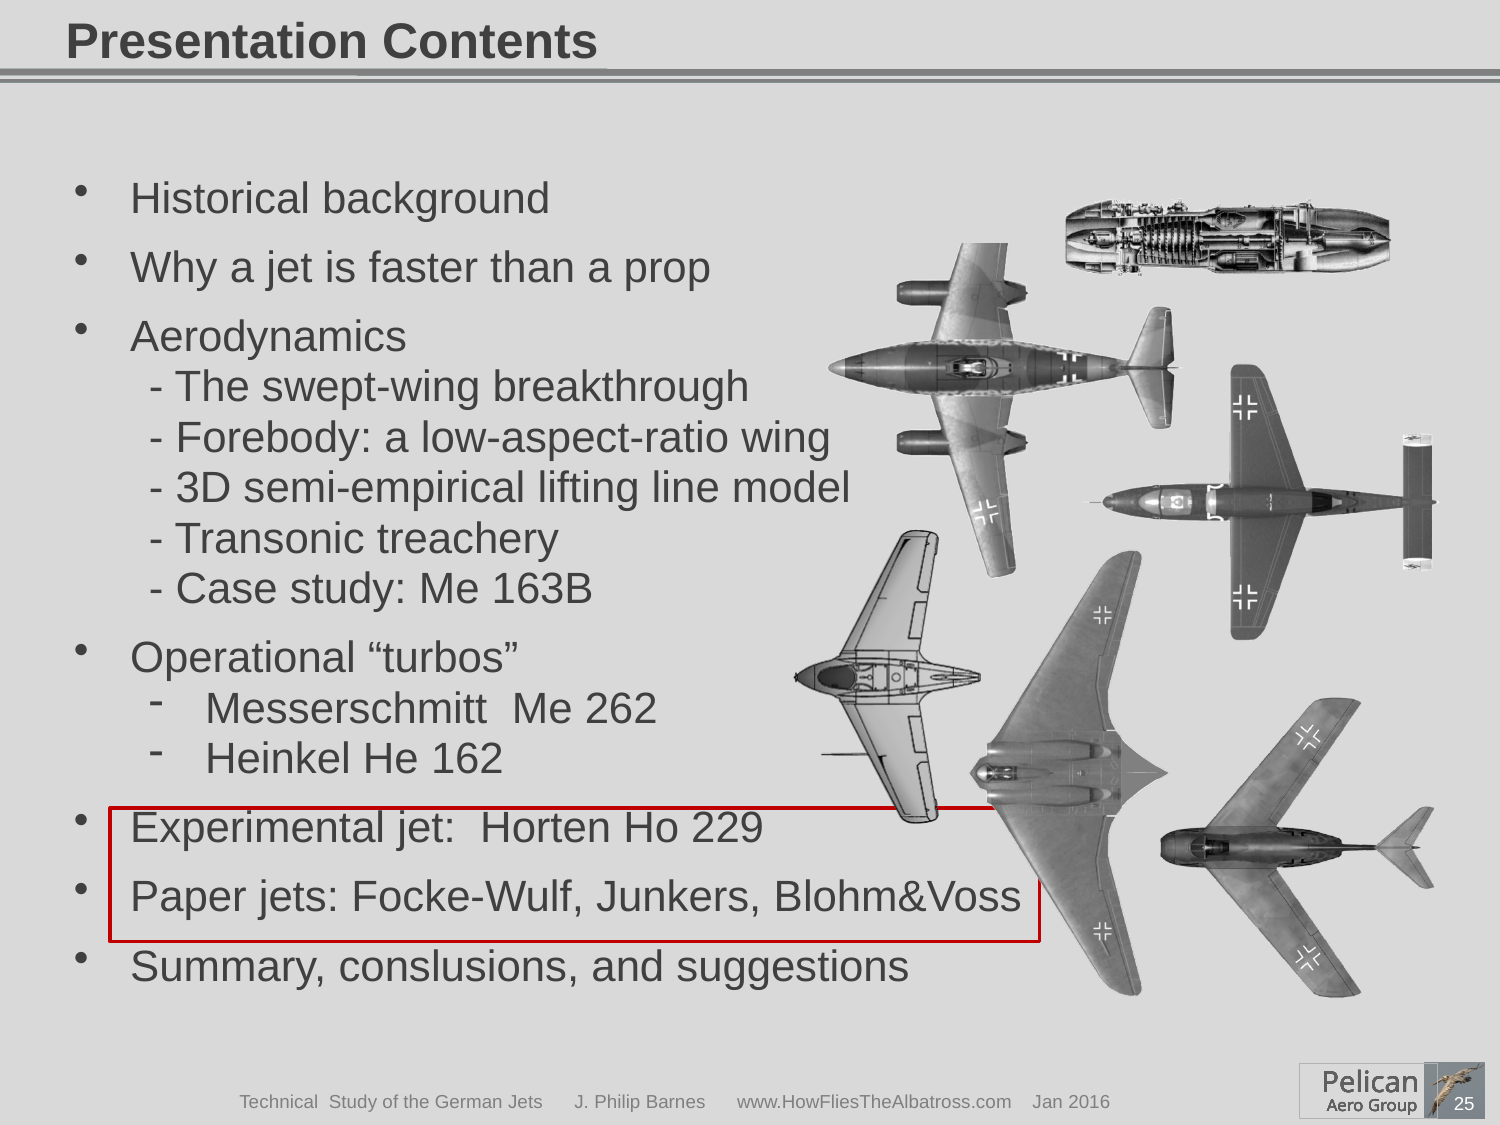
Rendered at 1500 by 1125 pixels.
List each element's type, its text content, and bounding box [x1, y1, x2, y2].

text_box Historical background Why a jet is faster than a prop Aerodynamics - The swept-wing breakthrough - Forebody: a low-aspect-ratio wing - 3D semi-empirical lifting line model - Transonic treachery - Case study: Me 163B Operational “turbos” Messerschmitt Me 262 Heinkel He 162 Experimental jet: Horten Ho 229 Paper jets: Focke-Wulf, Junkers, Blohm&Voss Summary, conslusions, and suggestions [59, 161, 1120, 1048]
text_box [109, 807, 949, 942]
title Presentation Contents [50, 0, 1326, 79]
picture [1151, 690, 1443, 1003]
picture [1424, 1064, 1437, 1118]
picture [1424, 1062, 1485, 1119]
picture [787, 191, 1444, 827]
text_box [954, 544, 1182, 1002]
